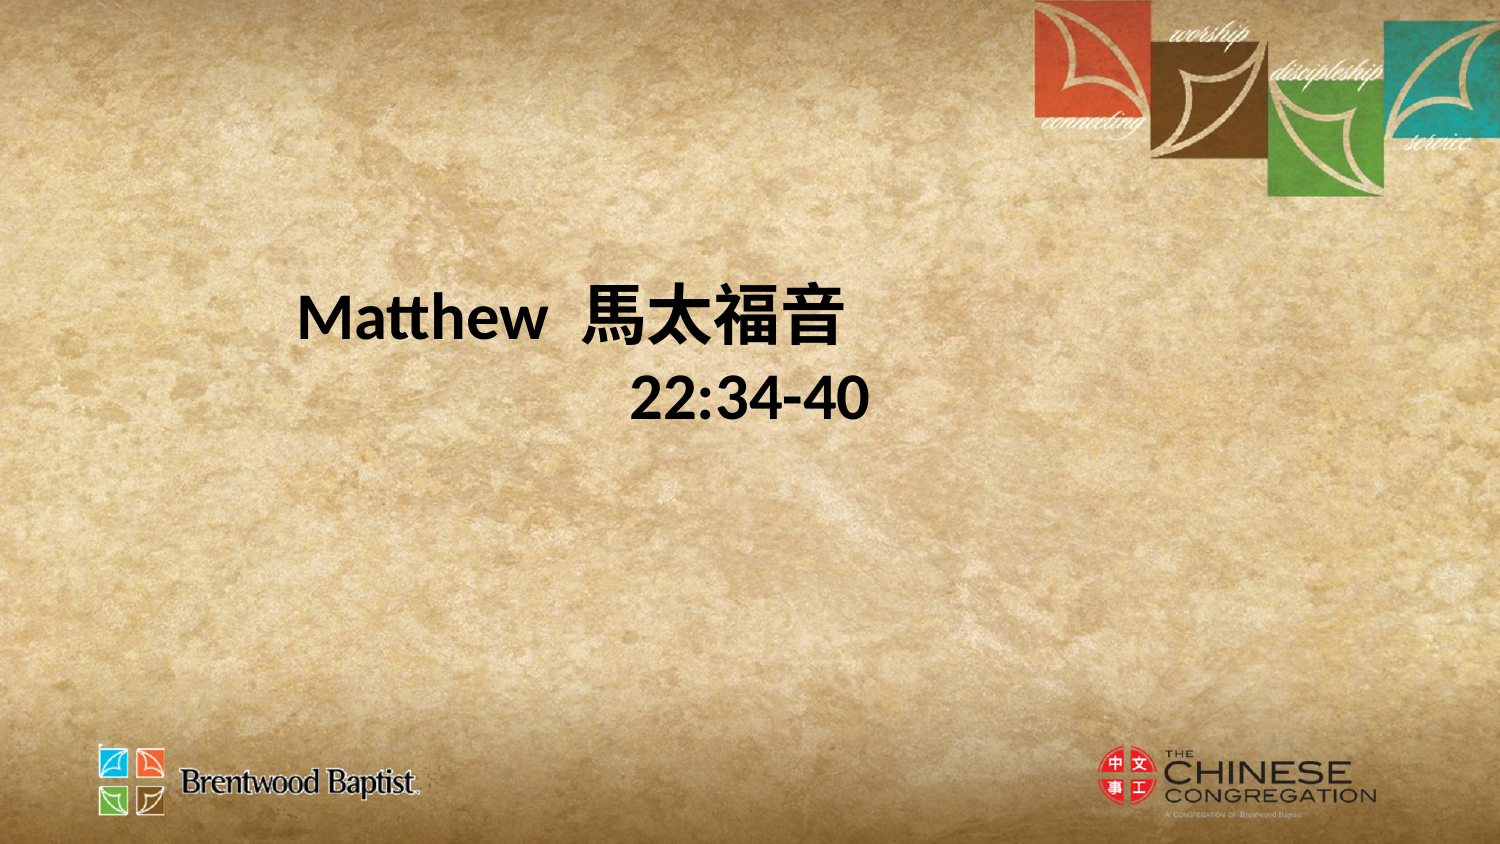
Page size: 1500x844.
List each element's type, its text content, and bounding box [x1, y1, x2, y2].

text_box Matthew 馬太福音 22:34-40 [281, 265, 1219, 441]
picture [0, 0, 1500, 844]
